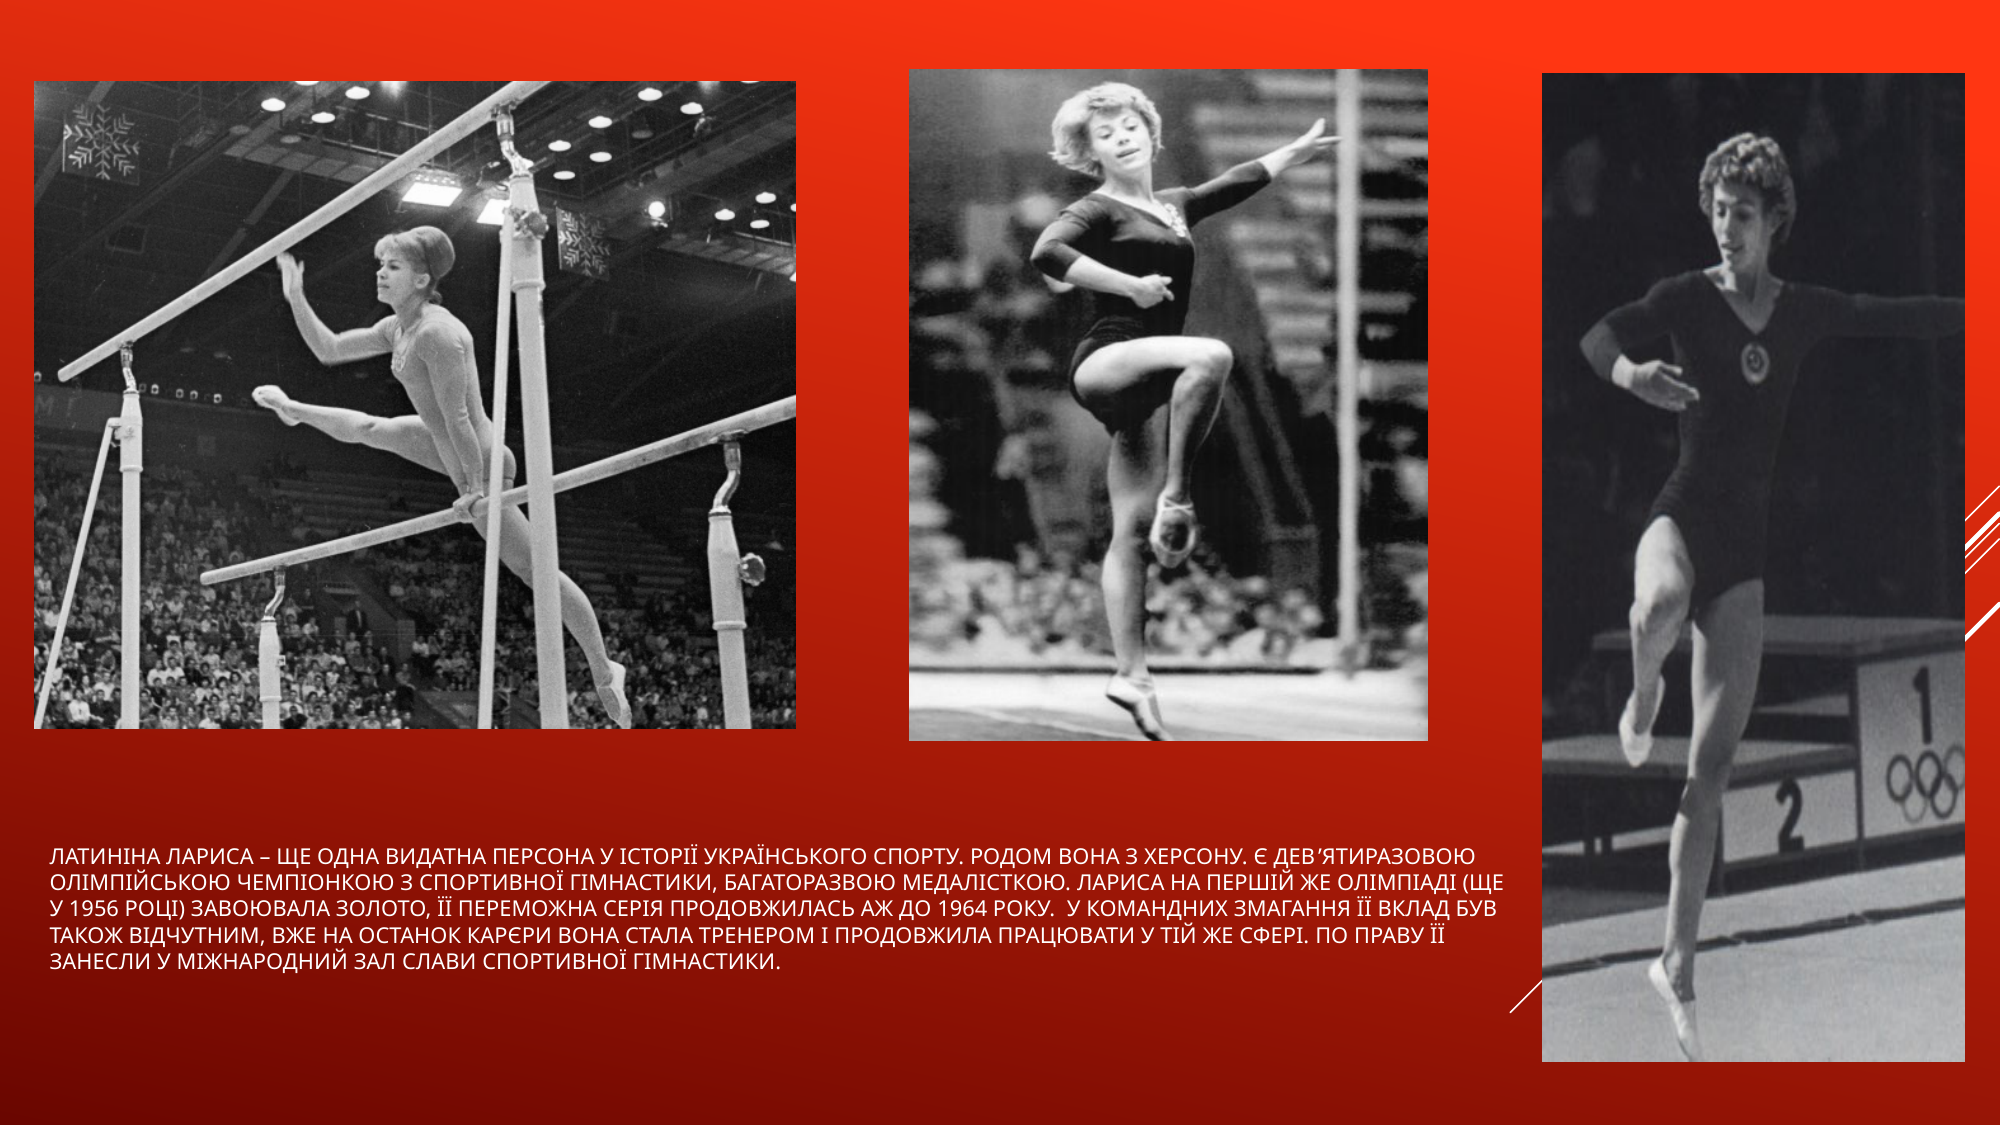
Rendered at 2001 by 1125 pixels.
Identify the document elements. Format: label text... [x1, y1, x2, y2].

picture [1542, 73, 1965, 1062]
picture [34, 80, 796, 730]
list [909, 69, 1429, 741]
title Латиніна Лариса – ще одна видатна персона у історії Українського спорту. Родом вона з Херсону. Є дев’ятиразовою олімпійською чемпіонкою з спортивної гімнастики, багаторазвою медалісткою. Лариса на першій же олімпіаді (ще у 1956 році) завоювала золото, її переможна серія продовжилась аж до 1964 року. У командних змагання її вклад був також відчутним, вже на останок карєри вона стала тренером і продовжила працювати у тій же сфері. По праву її занесли у міжнародний зал слави спортивної гімнастики. [34, 814, 1541, 1062]
